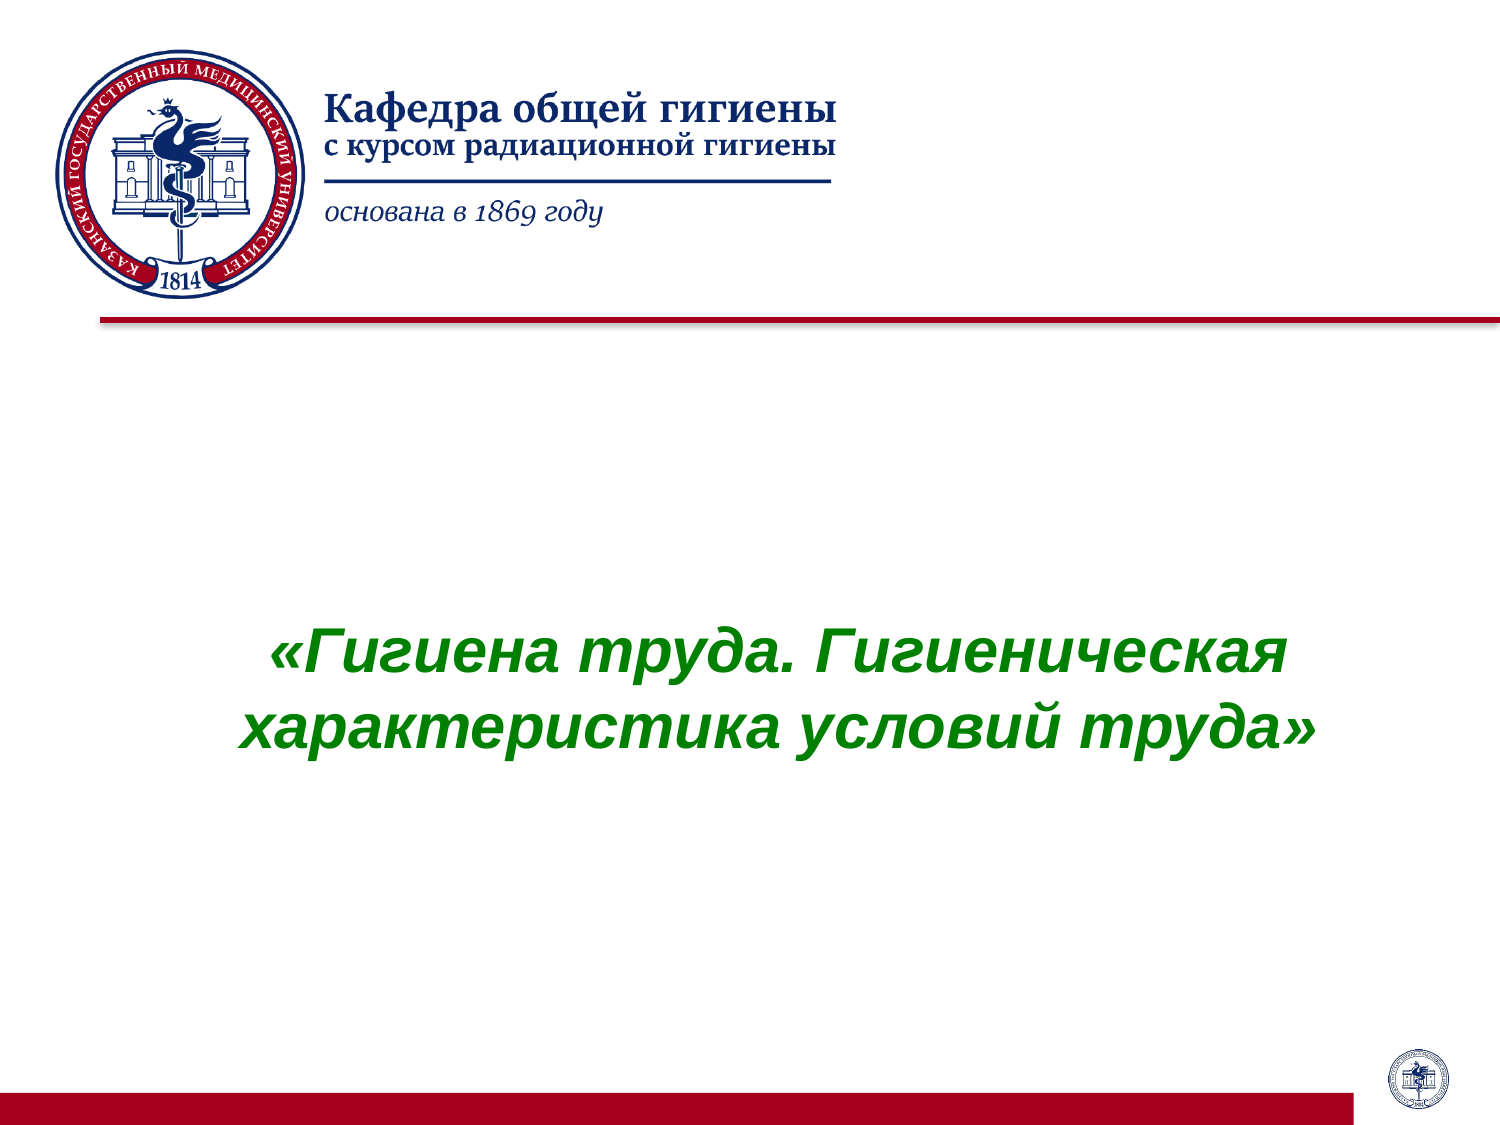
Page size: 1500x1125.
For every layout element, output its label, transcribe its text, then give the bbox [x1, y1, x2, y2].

picture [1388, 1049, 1449, 1110]
text_box [0, 1091, 1356, 1125]
picture [55, 49, 837, 300]
title «Гигиена труда. Гигиеническая характеристика условий труда» [159, 561, 1400, 809]
